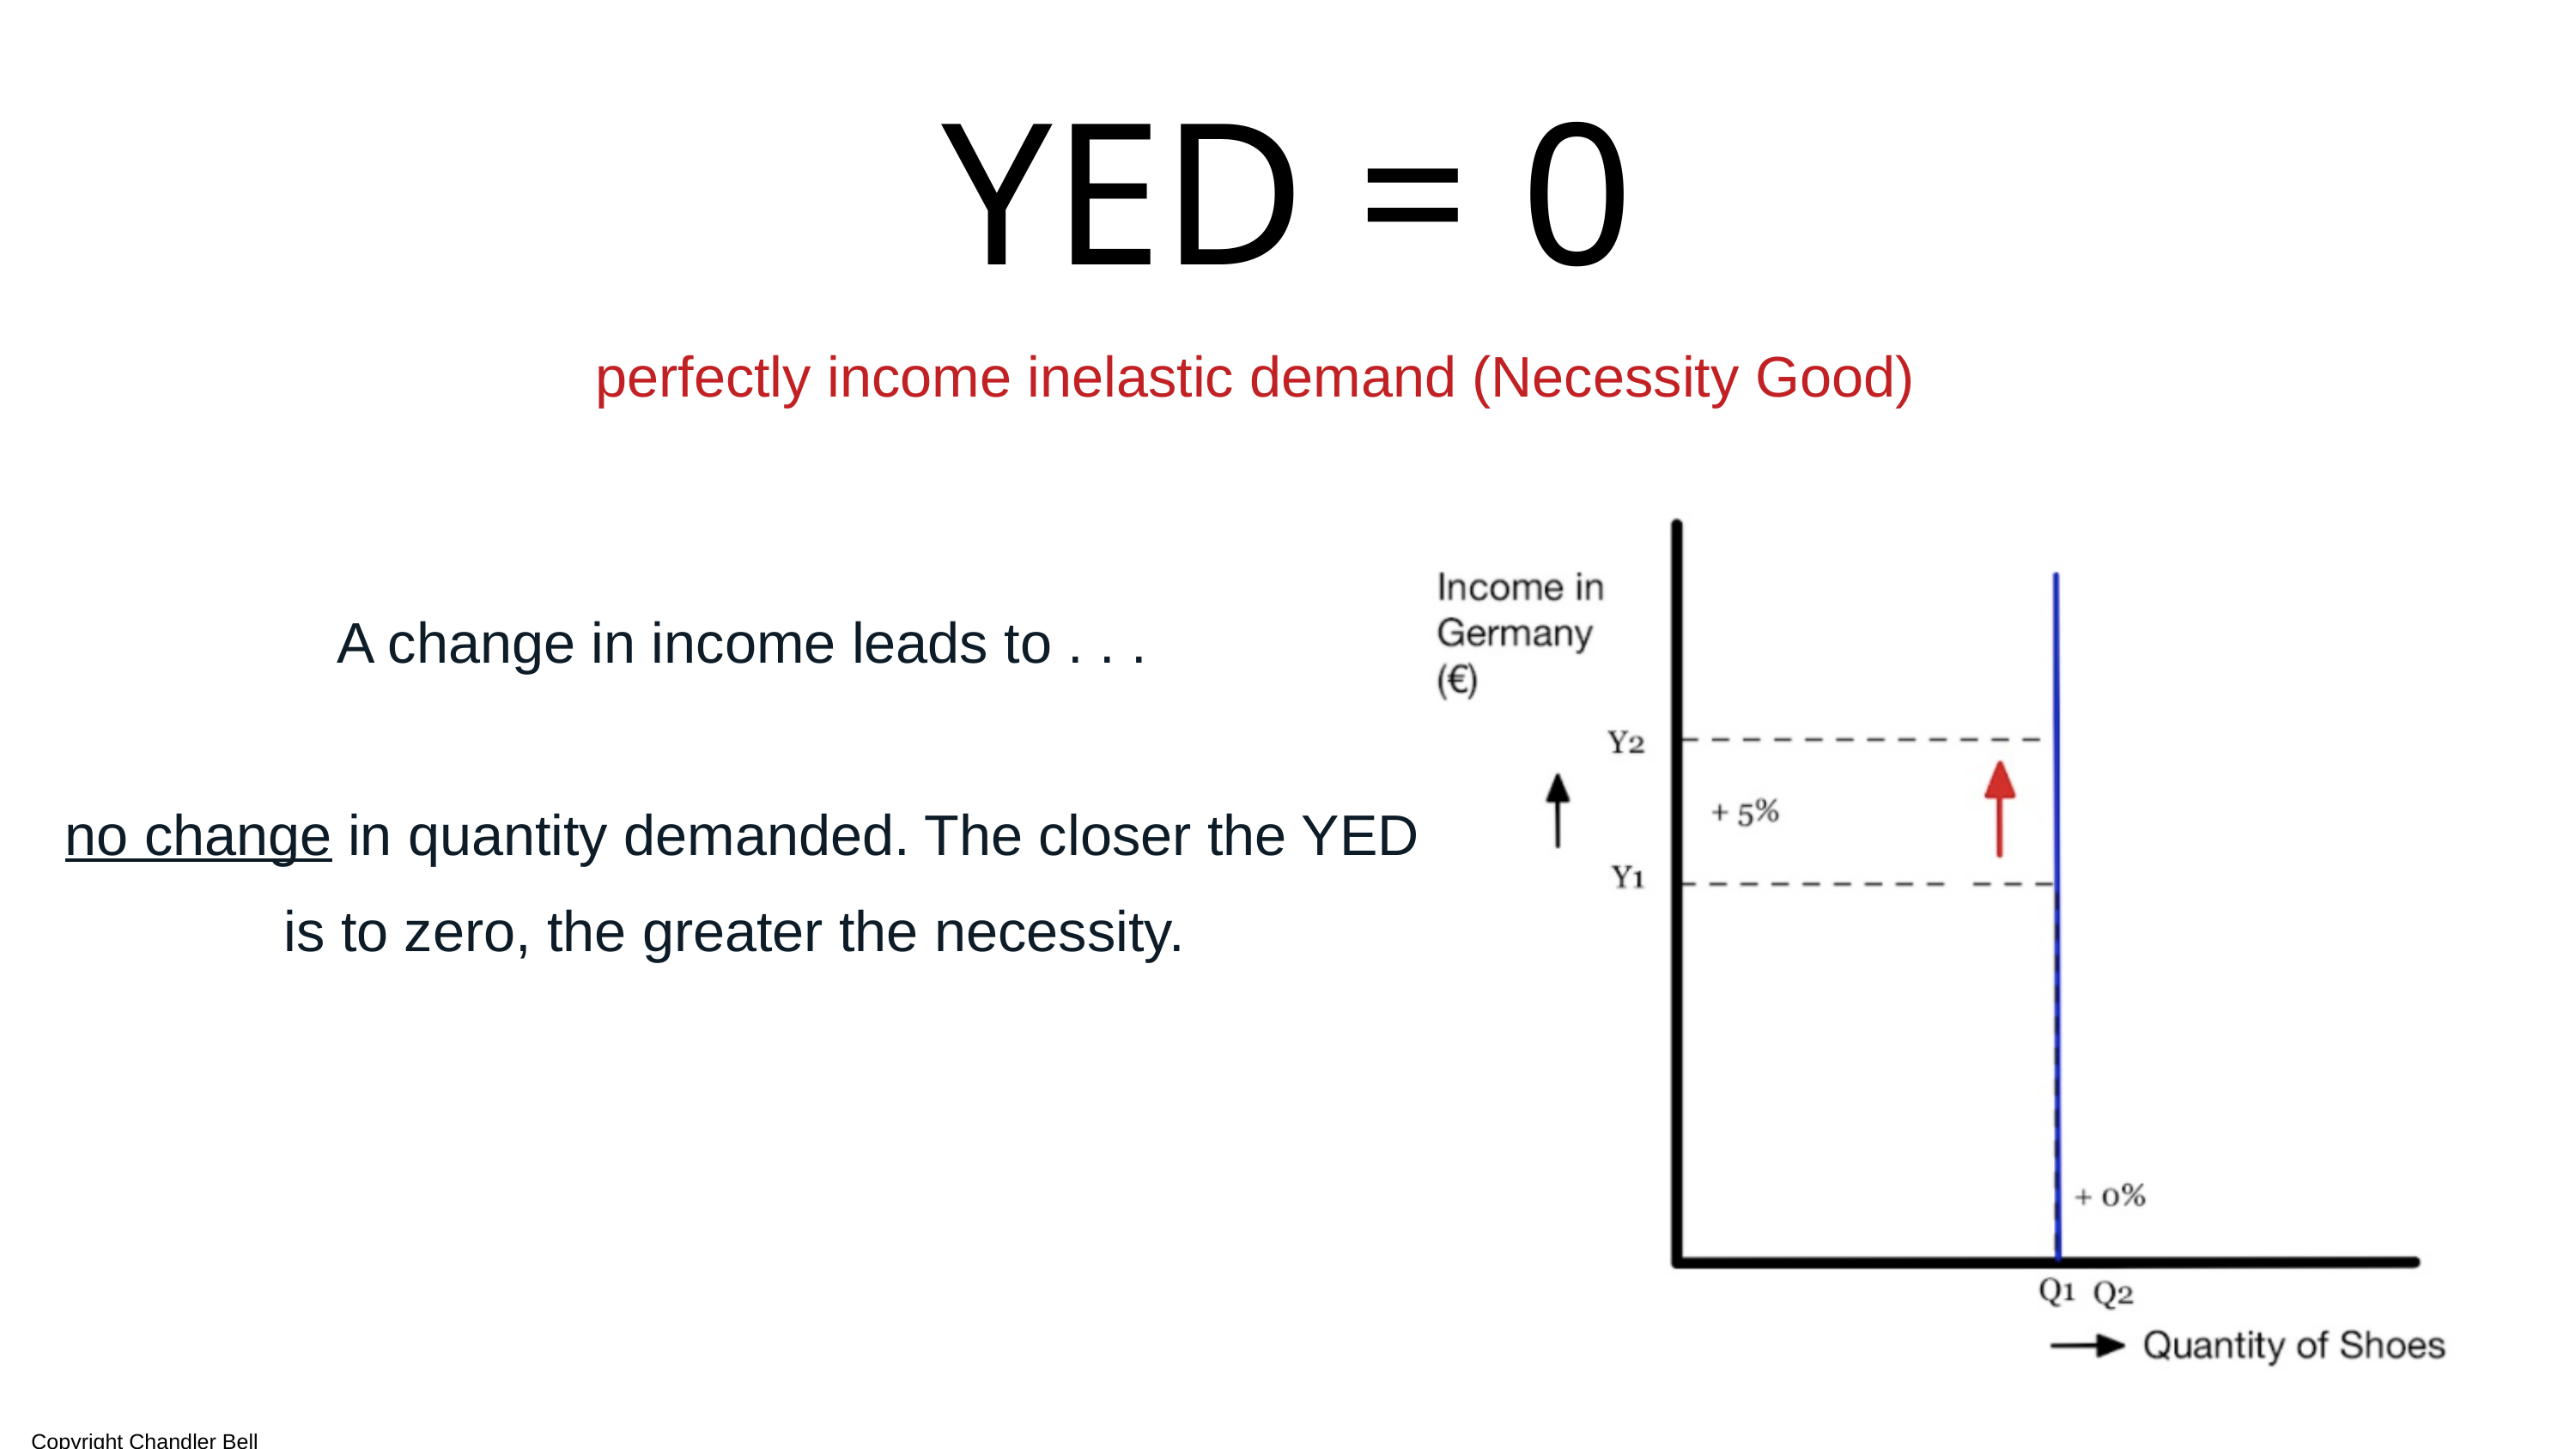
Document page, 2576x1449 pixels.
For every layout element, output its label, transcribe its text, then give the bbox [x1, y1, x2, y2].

text_box A change in income leads to . . . no change in quantity demanded. The closer the YED is to zero, the greater the necessity. [47, 579, 1406, 1059]
picture [1410, 489, 2464, 1384]
text_box YED = 0 [639, 87, 1937, 310]
text_box perfectly income inelastic demand (Necessity Good) [77, 273, 2434, 579]
text_box Copyright Chandler Bell [0, 1417, 553, 1449]
